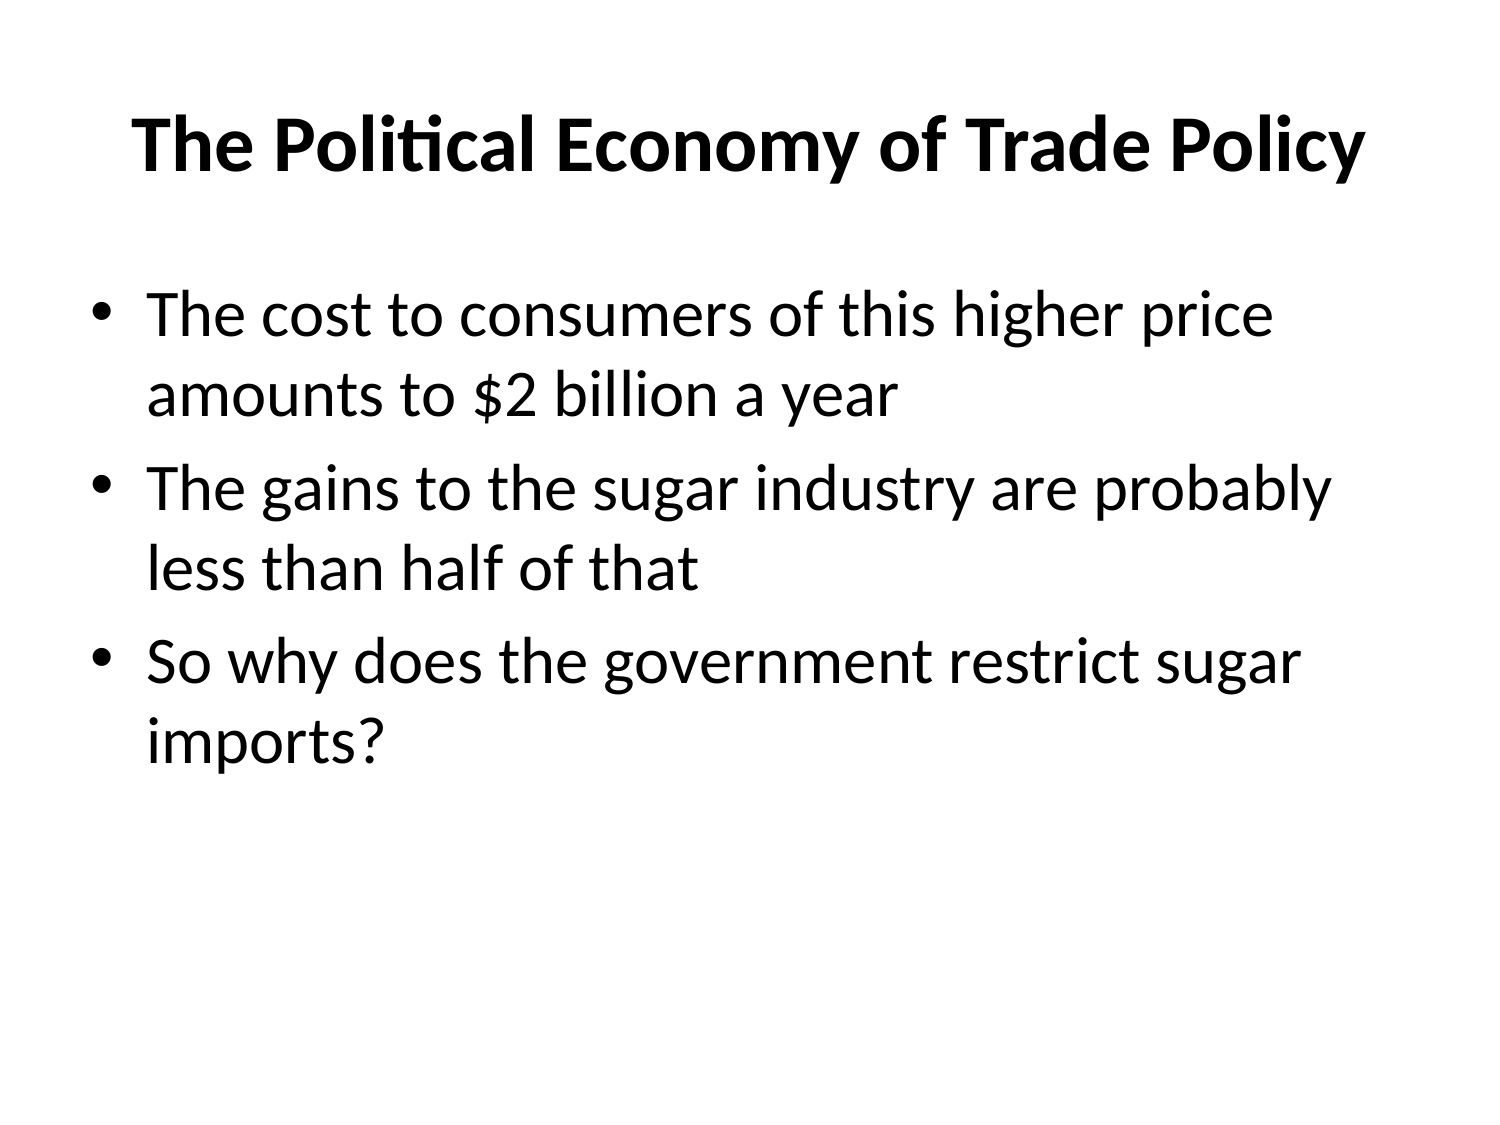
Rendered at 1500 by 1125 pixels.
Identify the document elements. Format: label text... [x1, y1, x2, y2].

list The cost to consumers of this higher price amounts to $2 billion a year The gains to the sugar industry are probably less than half of that So why does the government restrict sugar imports? [75, 262, 1425, 1005]
title The Political Economy of Trade Policy [75, 45, 1425, 233]
